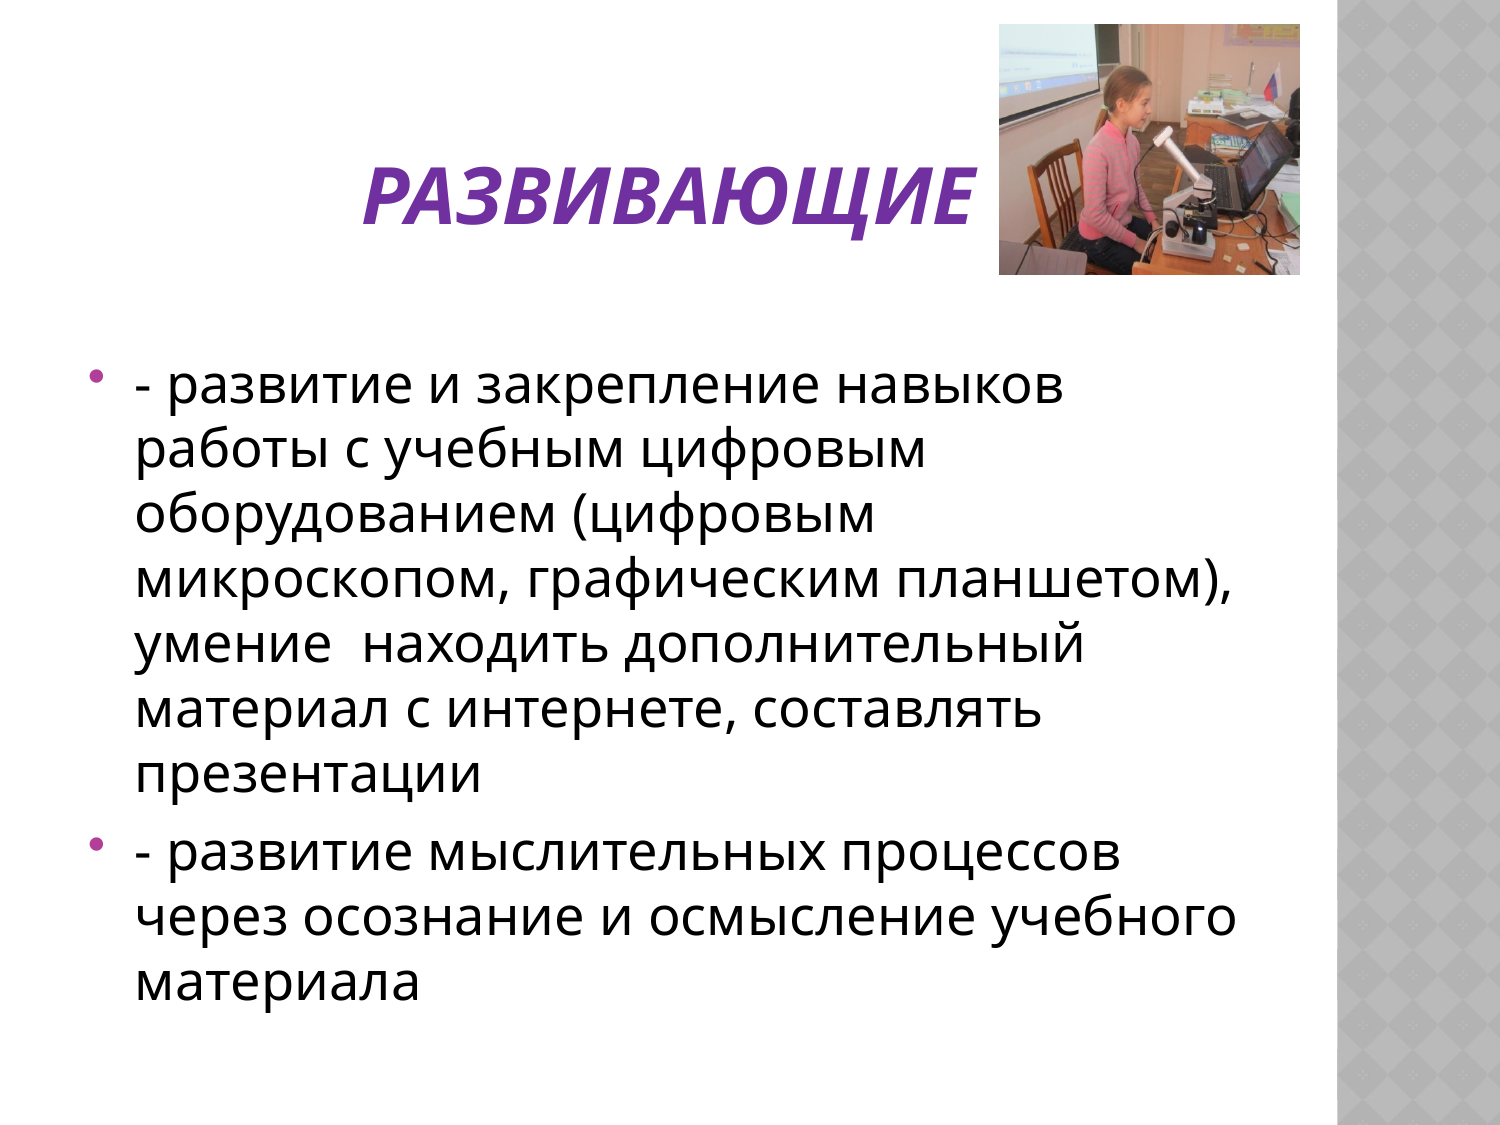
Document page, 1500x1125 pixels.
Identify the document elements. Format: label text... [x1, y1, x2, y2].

title РАЗВИВАЮЩИЕ [75, 52, 993, 240]
picture [999, 24, 1301, 276]
list - развитие и закрепление навыков работы с учебным цифровым оборудованием (цифровым микроскопом, графическим планшетом), умение находить дополнительный материал с интернете, составлять презентации - развитие мыслительных процессов через осознание и осмысление учебного материала [75, 264, 1263, 1059]
